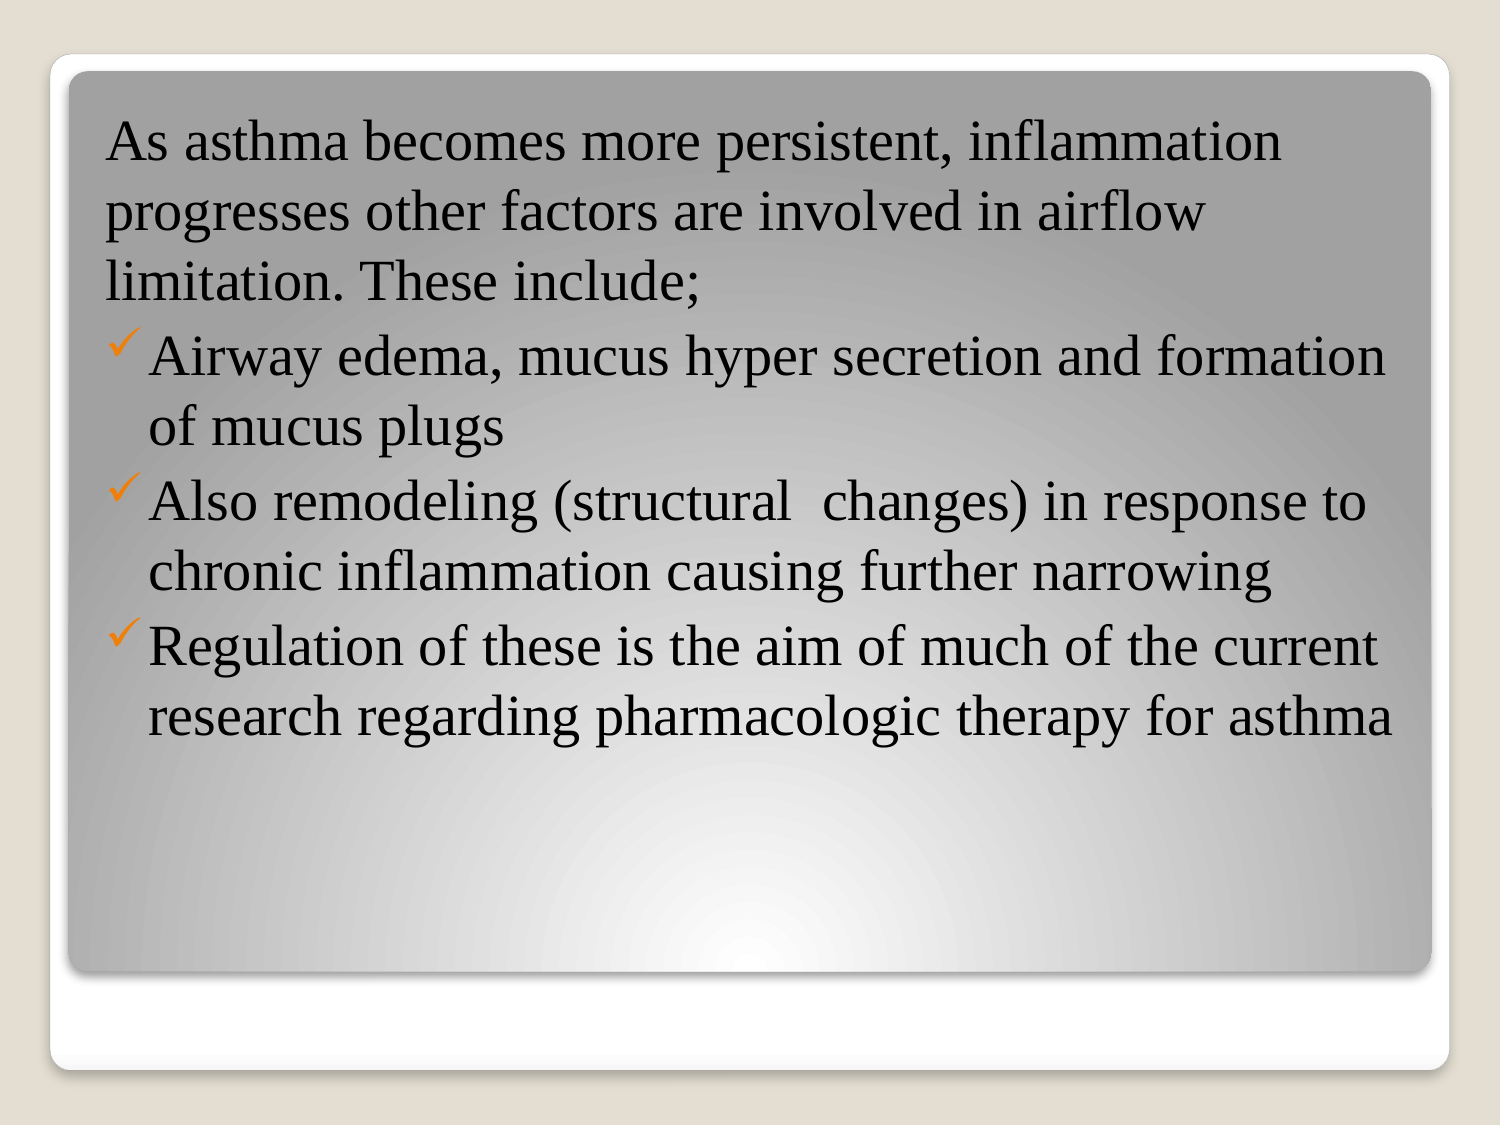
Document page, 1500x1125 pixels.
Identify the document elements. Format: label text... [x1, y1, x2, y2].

list As asthma becomes more persistent, inflammation progresses other factors are involved in airflow limitation. These include; Airway edema, mucus hyper secretion and formation of mucus plugs Also remodeling (structural changes) in response to chronic inflammation causing further narrowing Regulation of these is the aim of much of the current research regarding pharmacologic therapy for asthma [75, 87, 1425, 986]
